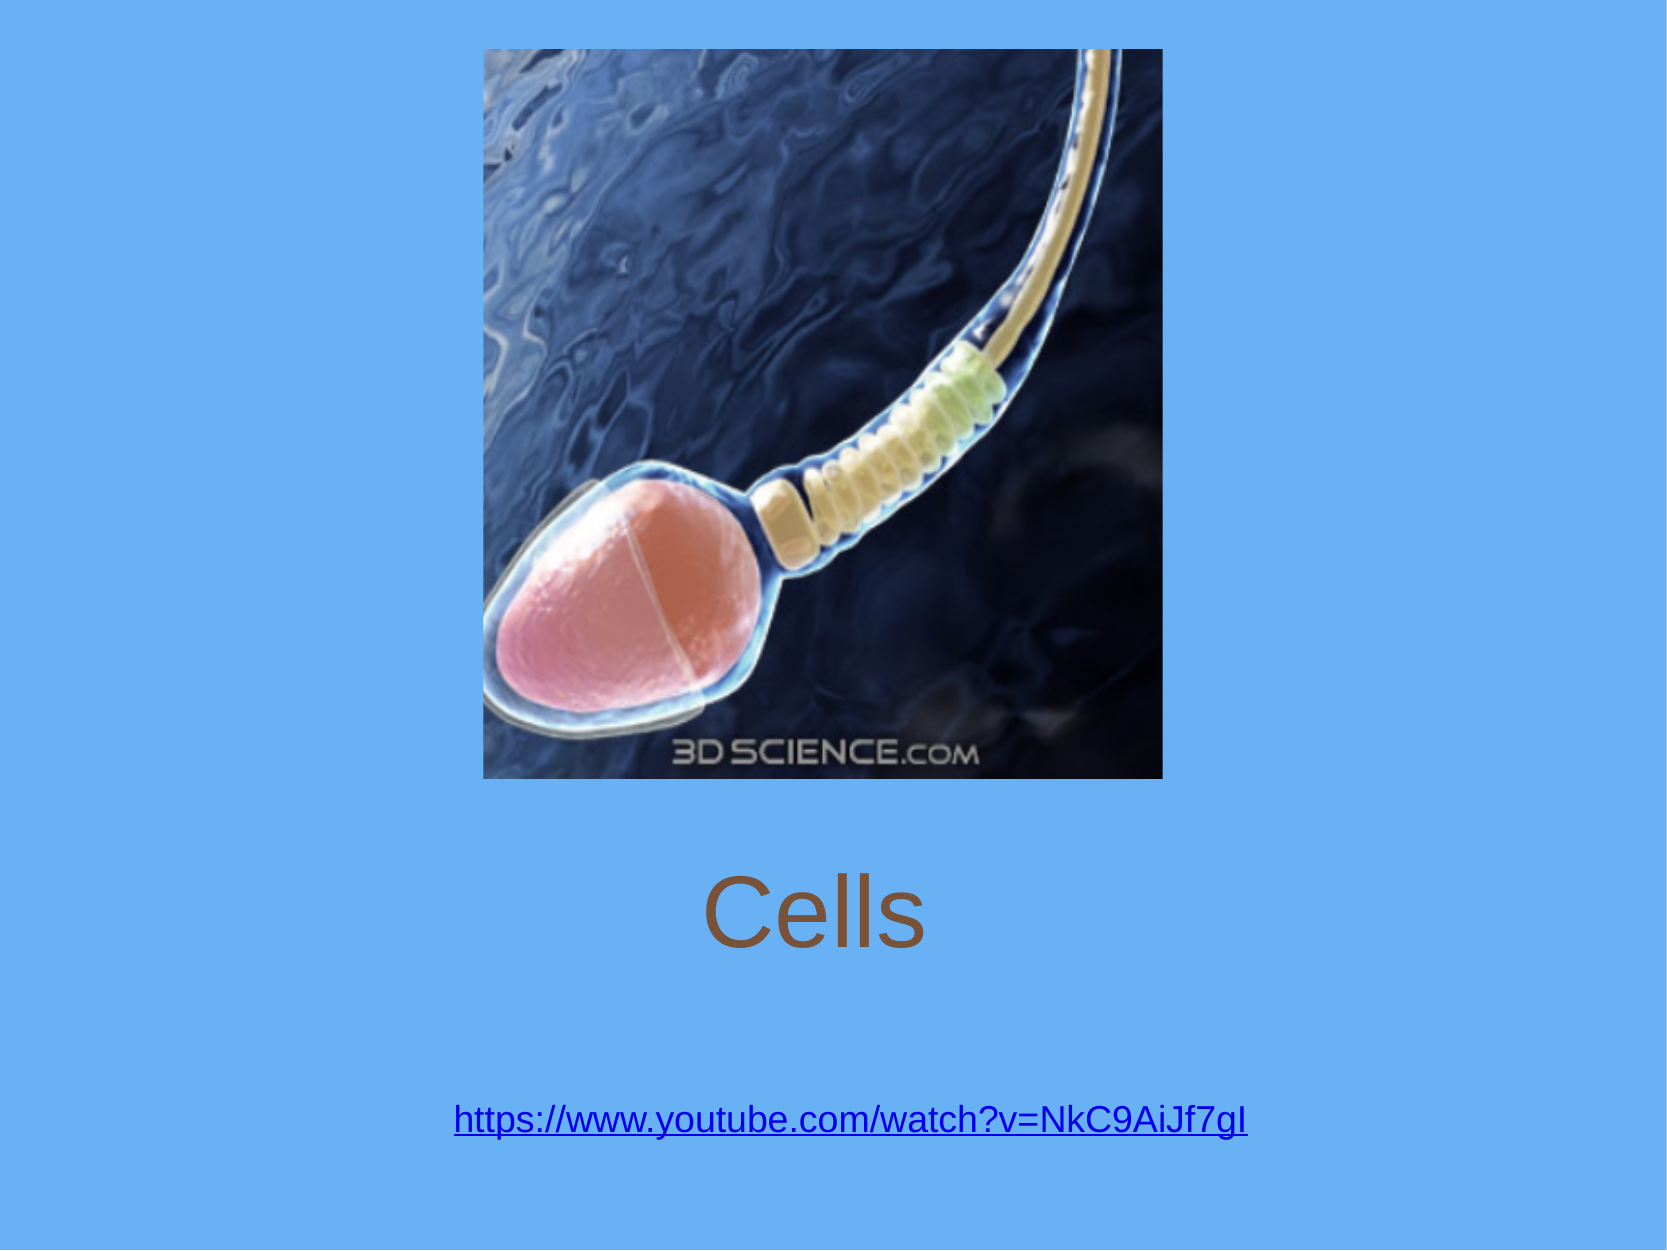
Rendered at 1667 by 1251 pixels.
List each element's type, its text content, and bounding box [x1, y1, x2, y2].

text_box https://www.youtube.com/watch?v=NkC9AiJf7gI [438, 1087, 1263, 1148]
subtitle Cells [233, 816, 1396, 966]
text_box [483, 49, 1163, 779]
